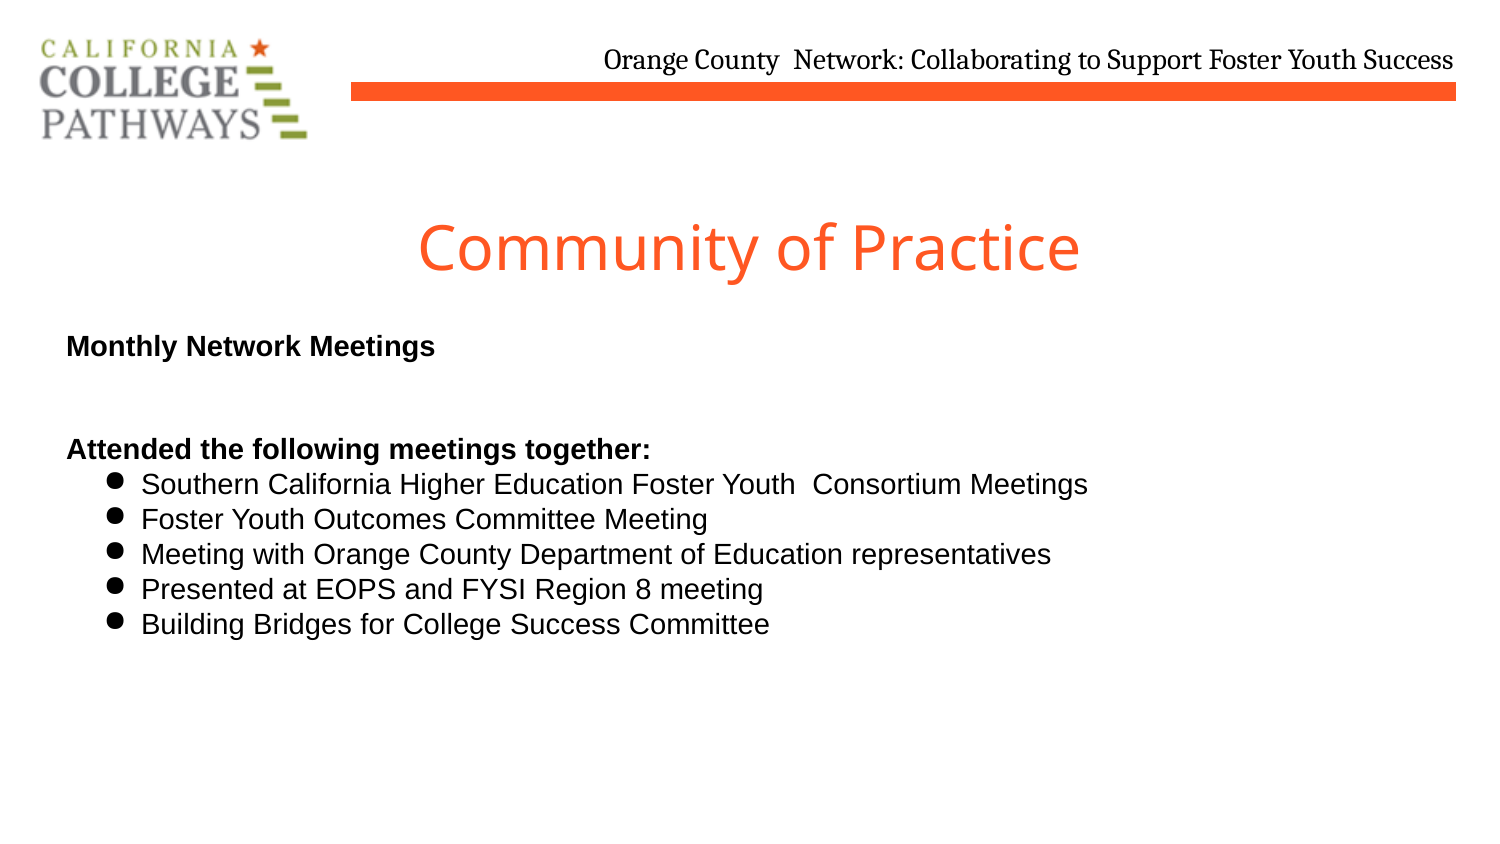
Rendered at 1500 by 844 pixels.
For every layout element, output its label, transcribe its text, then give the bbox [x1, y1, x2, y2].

title Community of Practice [51, 192, 1449, 266]
picture [24, 24, 324, 157]
text_box Orange County Network: Collaborating to Support Foster Youth Success [466, 33, 1470, 83]
text_box Monthly Network Meetings Attended the following meetings together: Southern California Higher Education Foster Youth Consortium Meetings Foster Youth Outcomes Committee Meeting Meeting with Orange County Department of Education representatives Presented at EOPS and FYSI Region 8 meeting Building Bridges for College Success Committee [51, 307, 1449, 801]
